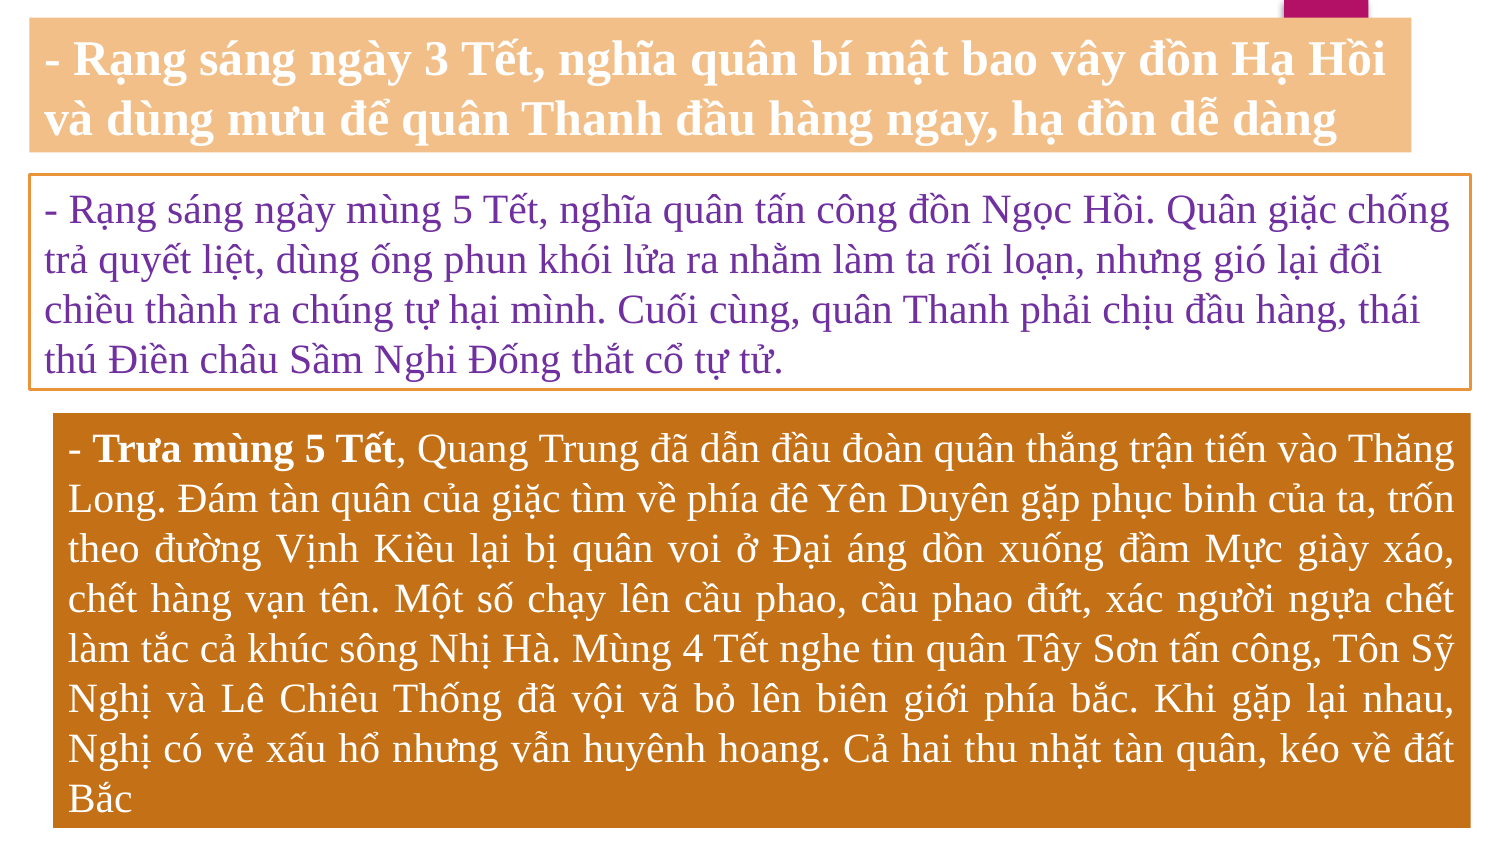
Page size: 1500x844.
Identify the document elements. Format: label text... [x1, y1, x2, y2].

text_box - Rạng sáng ngày 3 Tết, nghĩa quân bí mật bao vây đồn Hạ Hồi và dùng mưu để quân Thanh đầu hàng ngay, hạ đồn dễ dàng [29, 17, 1412, 153]
text_box - Trưa mùng 5 Tết, Quang Trung đã dẫn đầu đoàn quân thắng trận tiến vào Thăng Long. Đám tàn quân của giặc tìm về phía đê Yên Duyên gặp phục binh của ta, trốn theo đường Vịnh Kiều lại bị quân voi ở Đại áng dồn xuống đầm Mực giày xáo, chết hàng vạn tên. Một số chạy lên cầu phao, cầu phao đứt, xác người ngựa chết làm tắc cả khúc sông Nhị Hà. Mùng 4 Tết nghe tin quân Tây Sơn tấn công, Tôn Sỹ Nghị và Lê Chiêu Thống đã vội vã bỏ lên biên giới phía bắc. Khi gặp lại nhau, Nghị có vẻ xấu hổ nhưng vẫn huyênh hoang. Cả hai thu nhặt tàn quân, kéo về đất Bắc [53, 413, 1471, 828]
text_box - Rạng sáng ngày mùng 5 Tết, nghĩa quân tấn công đồn Ngọc Hồi. Quân giặc chống trả quyết liệt, dùng ống phun khói lửa ra nhằm làm ta rối loạn, nhưng gió lại đổi chiều thành ra chúng tự hại mình. Cuối cùng, quân Thanh phải chịu đầu hàng, thái thú Điền châu Sầm Nghi Đống thắt cổ tự tử. [28, 173, 1472, 391]
